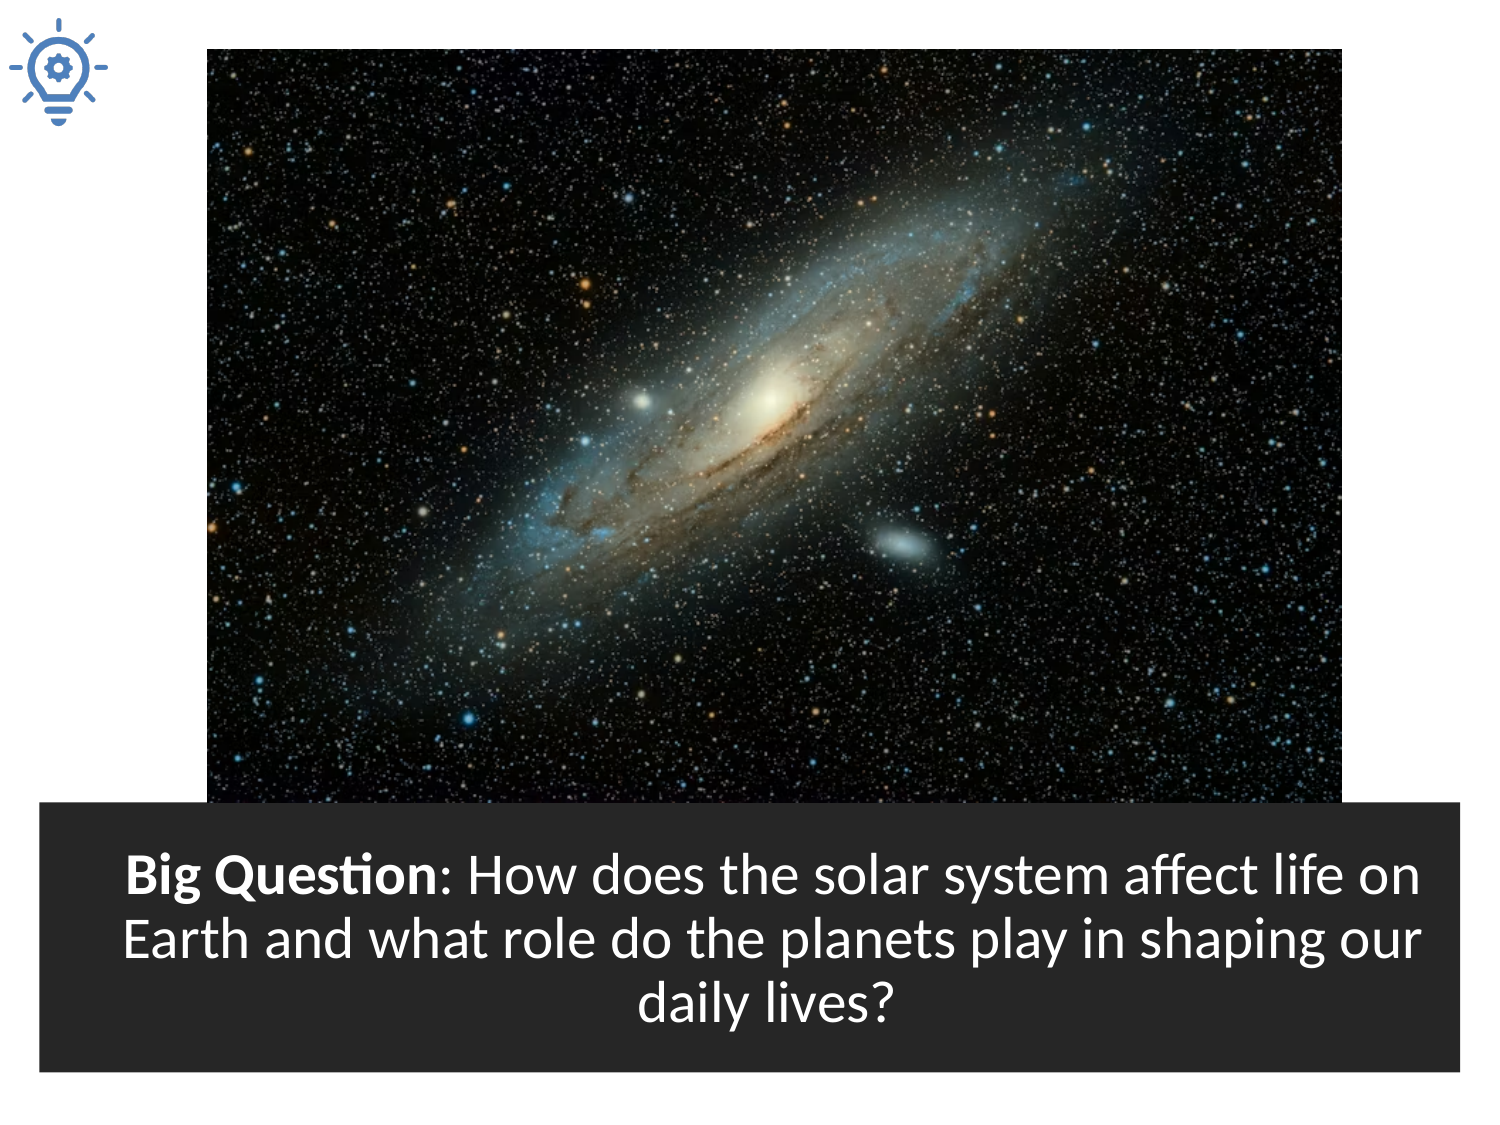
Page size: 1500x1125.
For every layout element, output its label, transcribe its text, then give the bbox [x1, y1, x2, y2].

picture [207, 49, 1342, 803]
text_box [39, 802, 1461, 1073]
text_box [0, 13, 119, 133]
text_box Big Question: How does the solar system affect life on Earth and what role do the planets play in shaping our daily lives? [88, 835, 1461, 1043]
